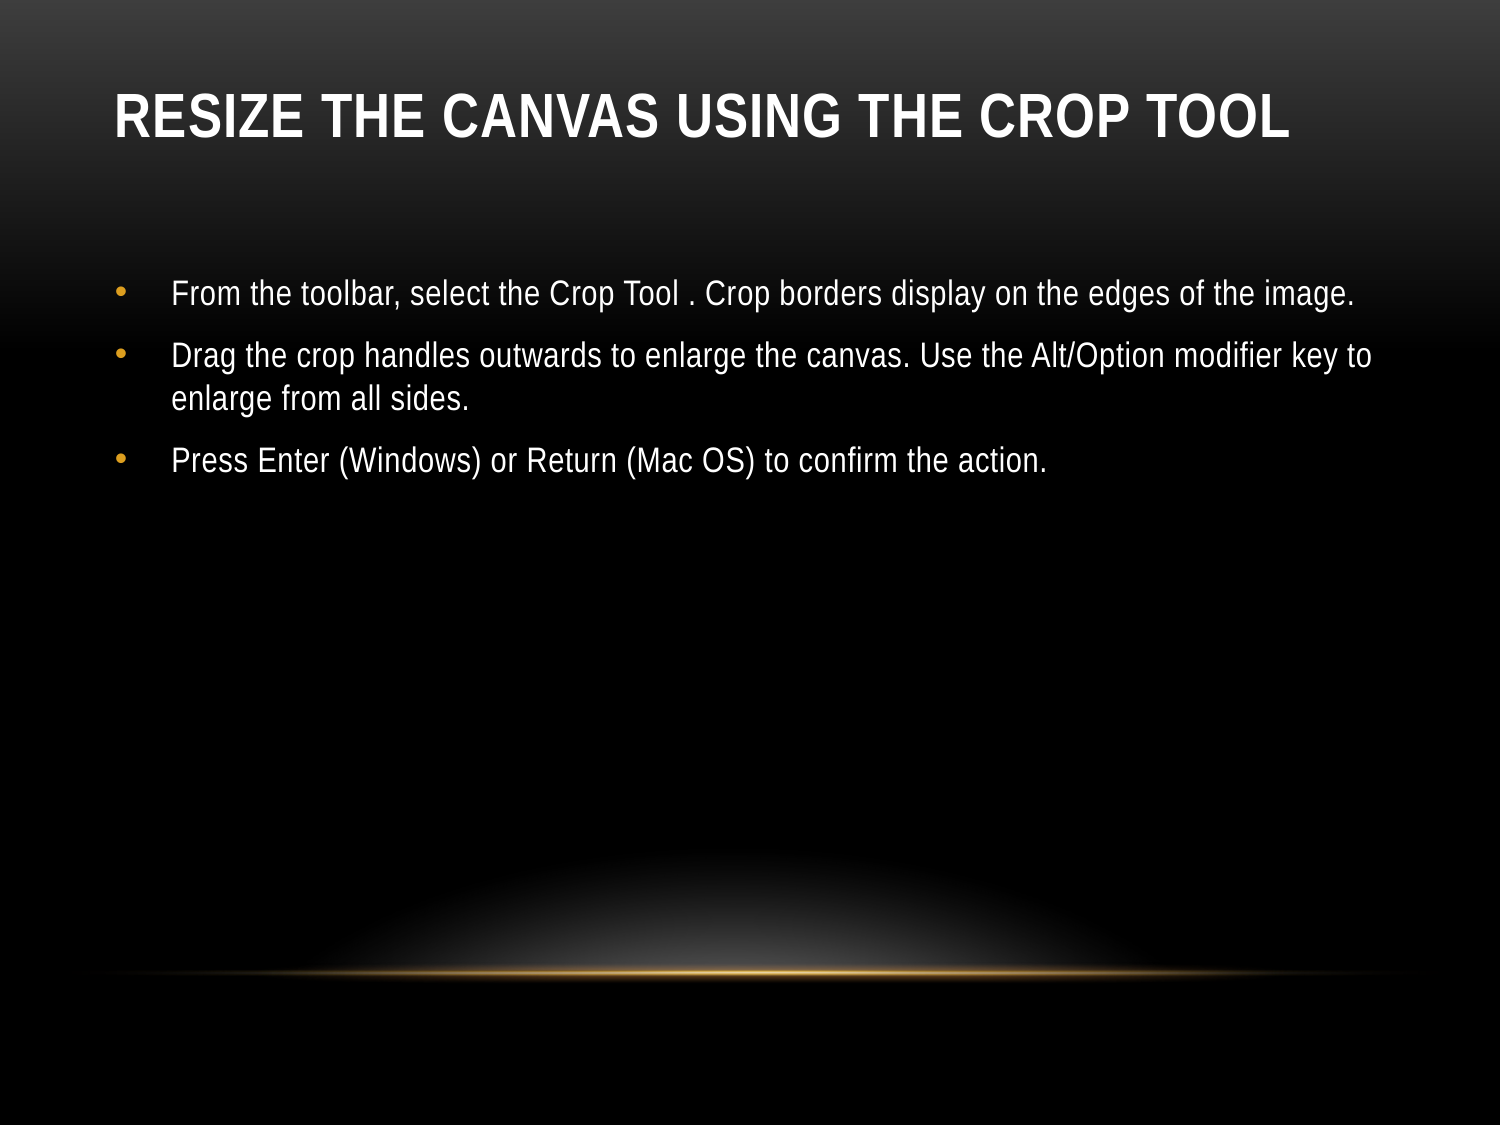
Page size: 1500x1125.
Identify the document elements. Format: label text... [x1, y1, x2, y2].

list From the toolbar, select the Crop Tool . Crop borders display on the edges of the image. Drag the crop handles outwards to enlarge the canvas. Use the Alt/Option modifier key to enlarge from all sides. Press Enter (Windows) or Return (Mac OS) to confirm the action. [99, 262, 1400, 938]
picture [0, 0, 1500, 1125]
title Resize the canvas using the Crop tool [99, 45, 1400, 233]
